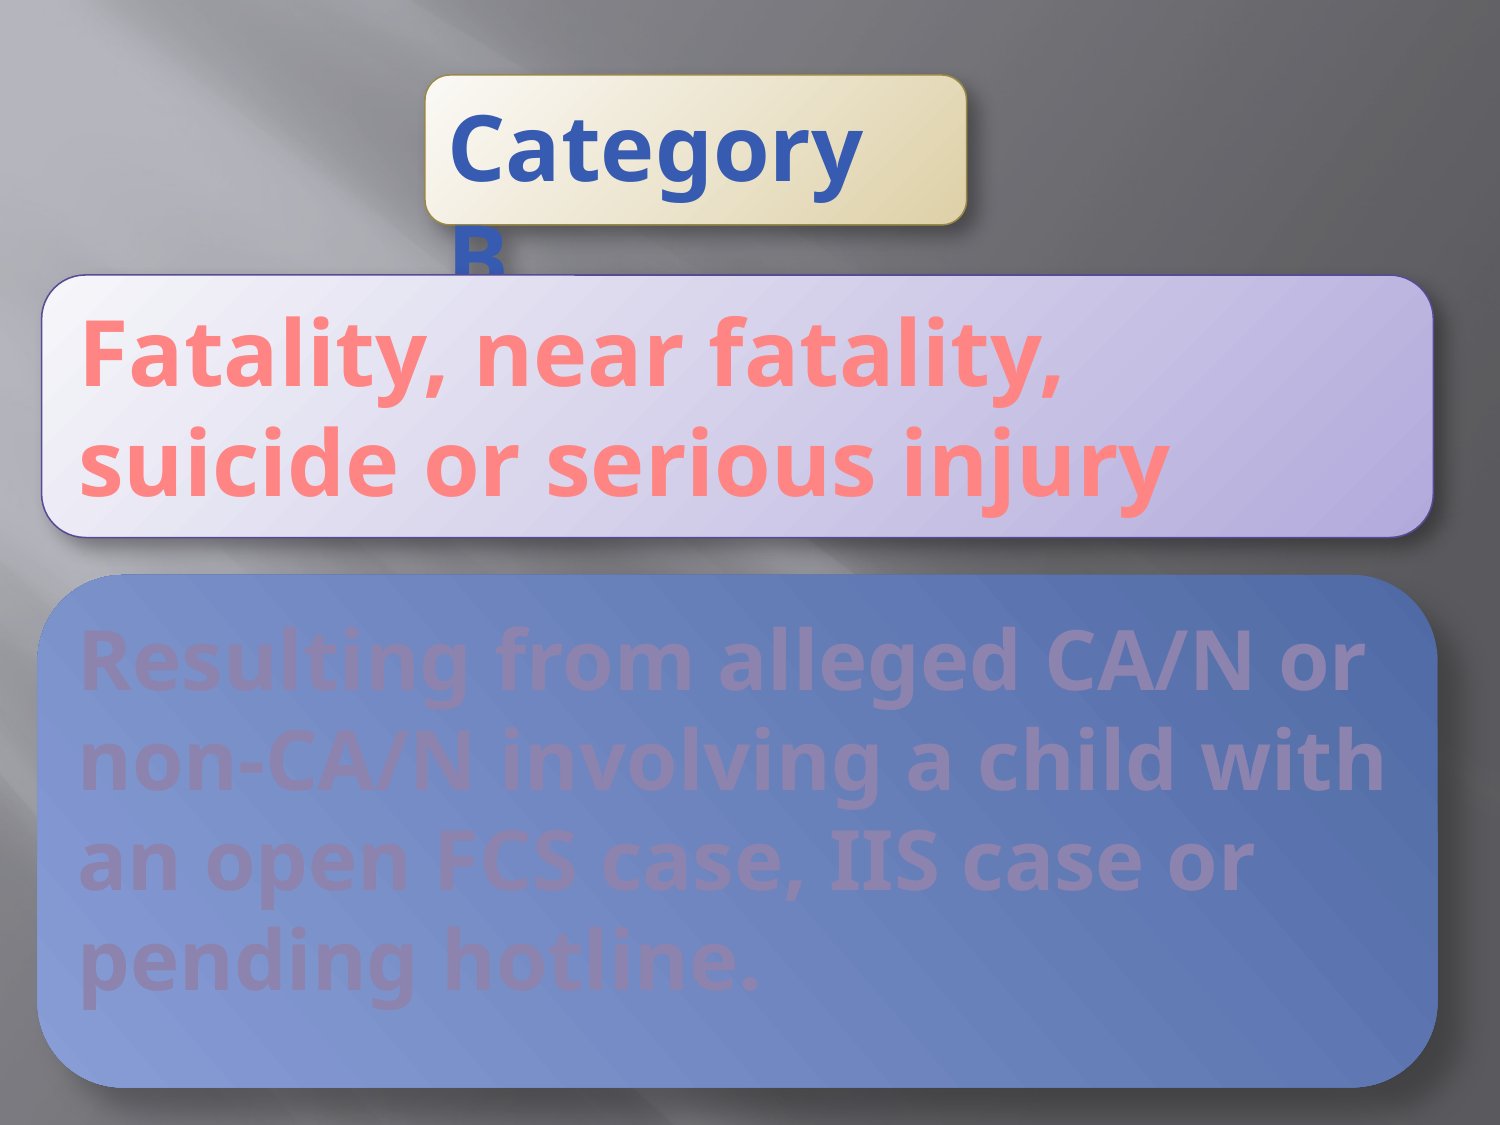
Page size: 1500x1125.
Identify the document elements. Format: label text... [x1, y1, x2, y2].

text_box Category B [424, 74, 968, 226]
text_box Resulting from alleged CA/N or non-CA/N involving a child with an open FCS case, IIS case or pending hotline. [37, 574, 1438, 1088]
text_box Fatality, near fatality, suicide or serious injury [40, 274, 1435, 539]
